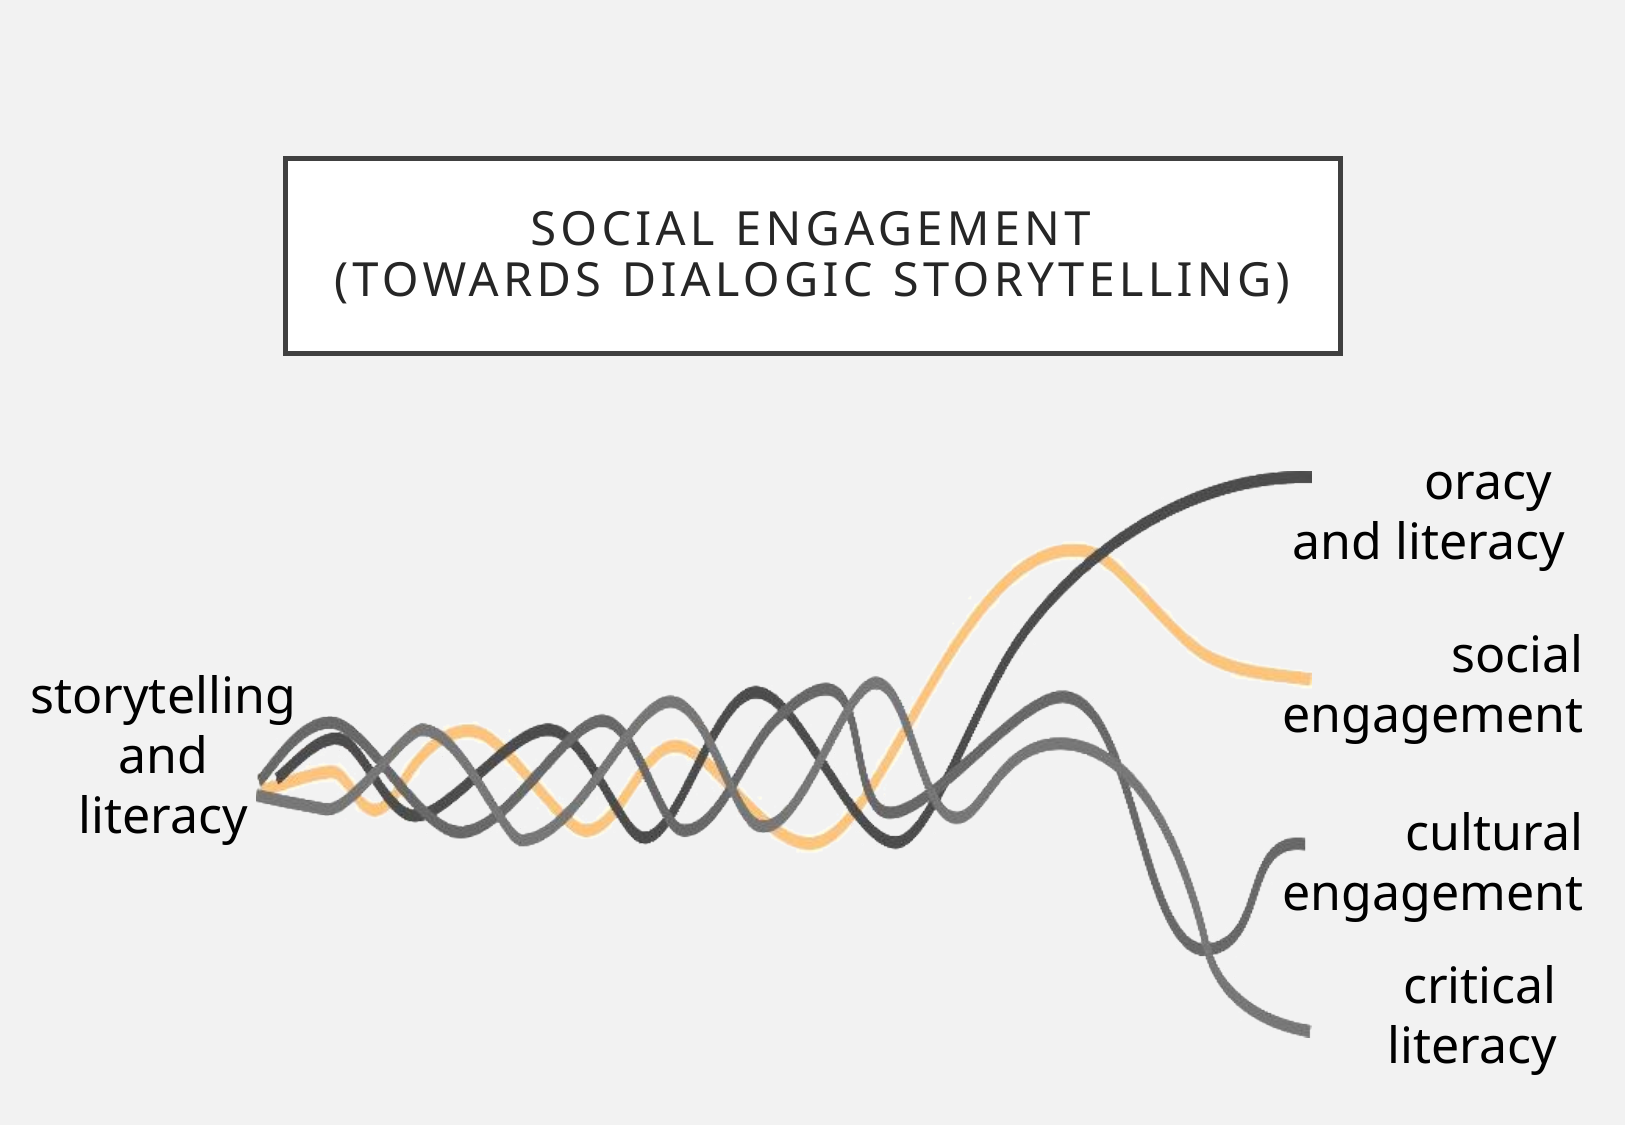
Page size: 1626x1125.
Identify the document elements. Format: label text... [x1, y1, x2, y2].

text_box storytelling and literacy [15, 656, 255, 852]
text_box cultural engagement [1312, 793, 1599, 929]
text_box oracy and literacy [1277, 441, 1580, 577]
text_box social engagement [1312, 614, 1599, 750]
text_box critical literacy [1372, 945, 1572, 1081]
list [255, 471, 1311, 1038]
title Social Engagement (towards dialogic storytelling) [283, 156, 1343, 356]
